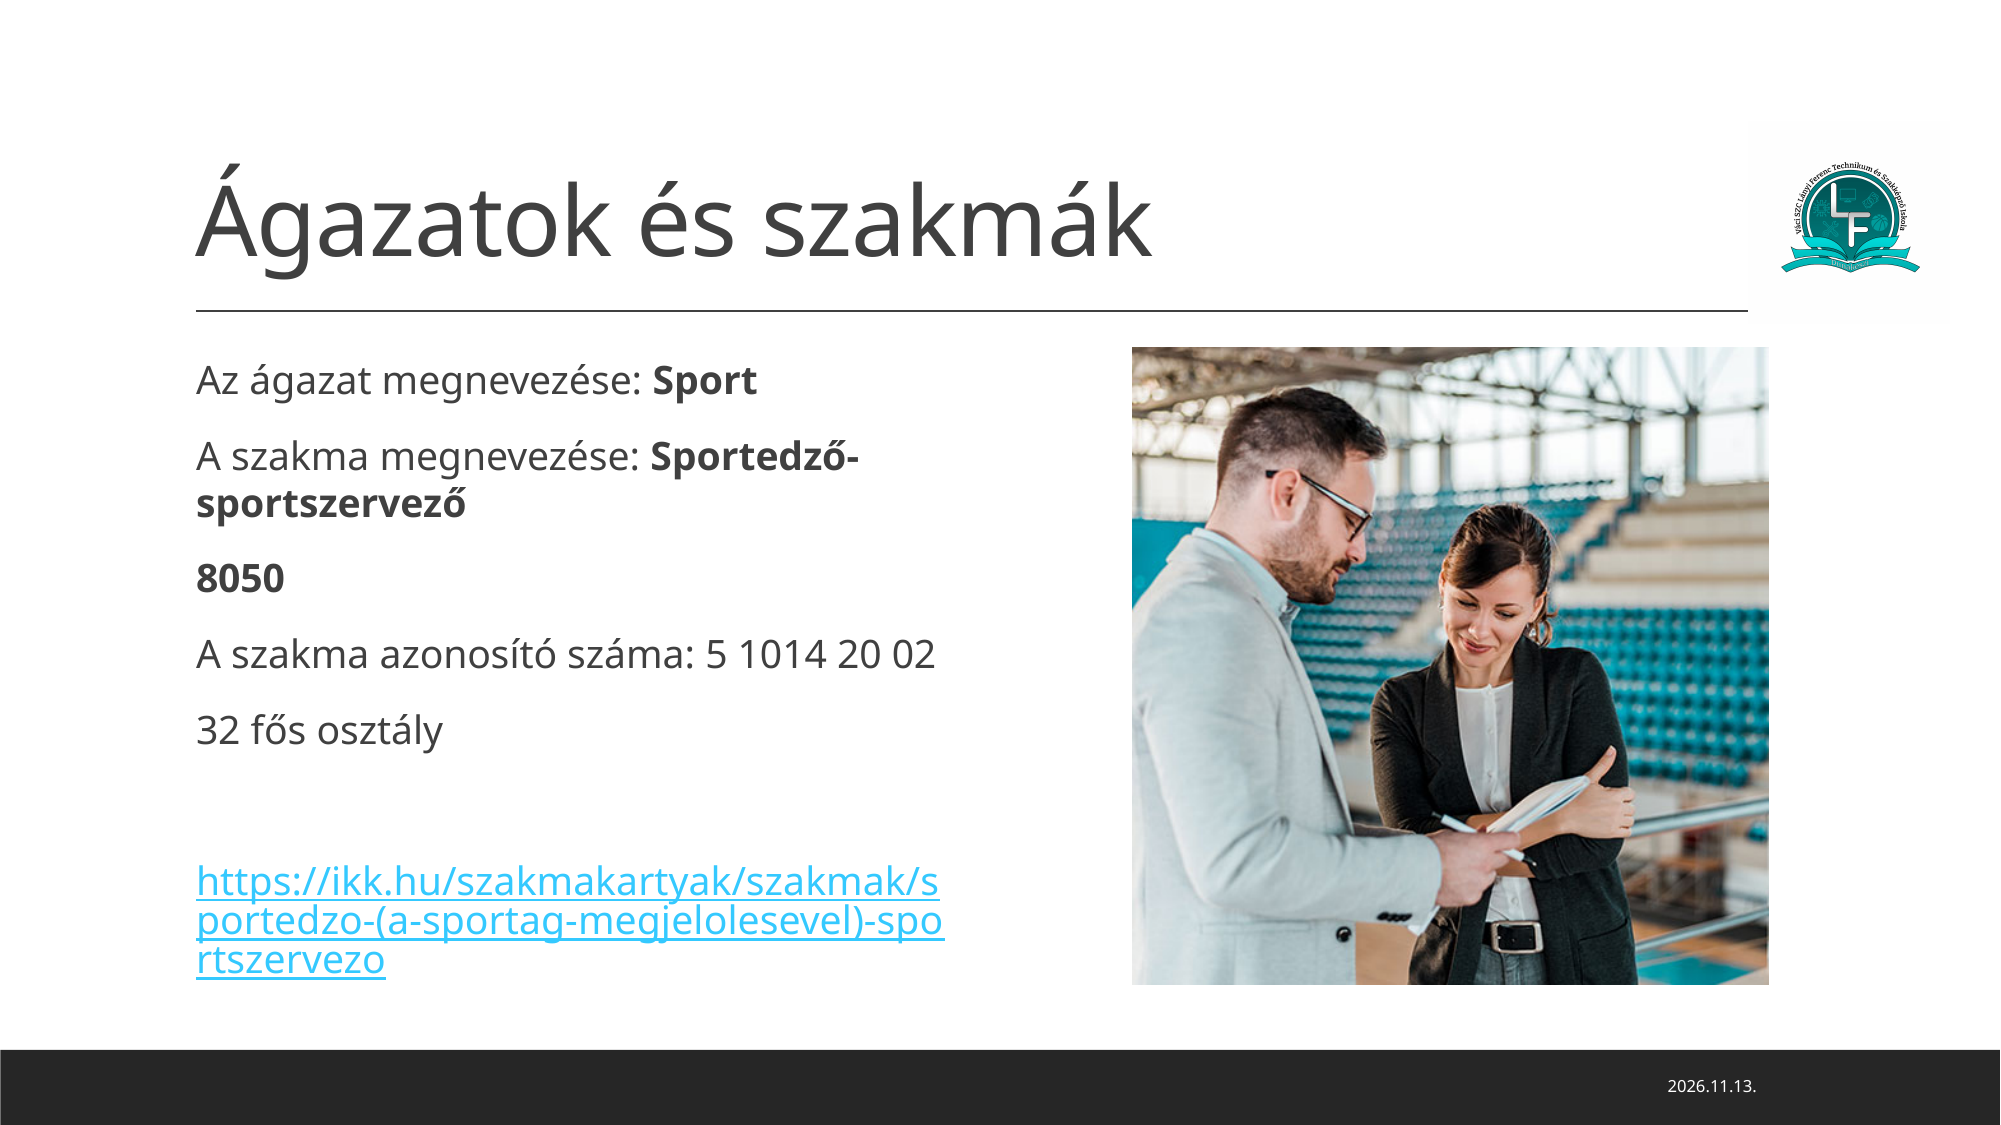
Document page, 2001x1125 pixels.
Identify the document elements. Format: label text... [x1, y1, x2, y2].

picture [1131, 347, 1770, 986]
list Az ágazat megnevezése: Sport A szakma megnevezése: Sportedző- sportszervező 8050 A szakma azonosító száma: 5 1014 20 02 32 fős osztály https://ikk.hu/szakmakartyak/szakmak/sportedzo-(a-sportag-megjelolesevel)-sportszervezo [180, 347, 942, 963]
picture [1747, 121, 1951, 324]
slide_number 2023. 10. 12. [1348, 1057, 1773, 1118]
title Ágazatok és szakmák [180, 47, 1830, 285]
